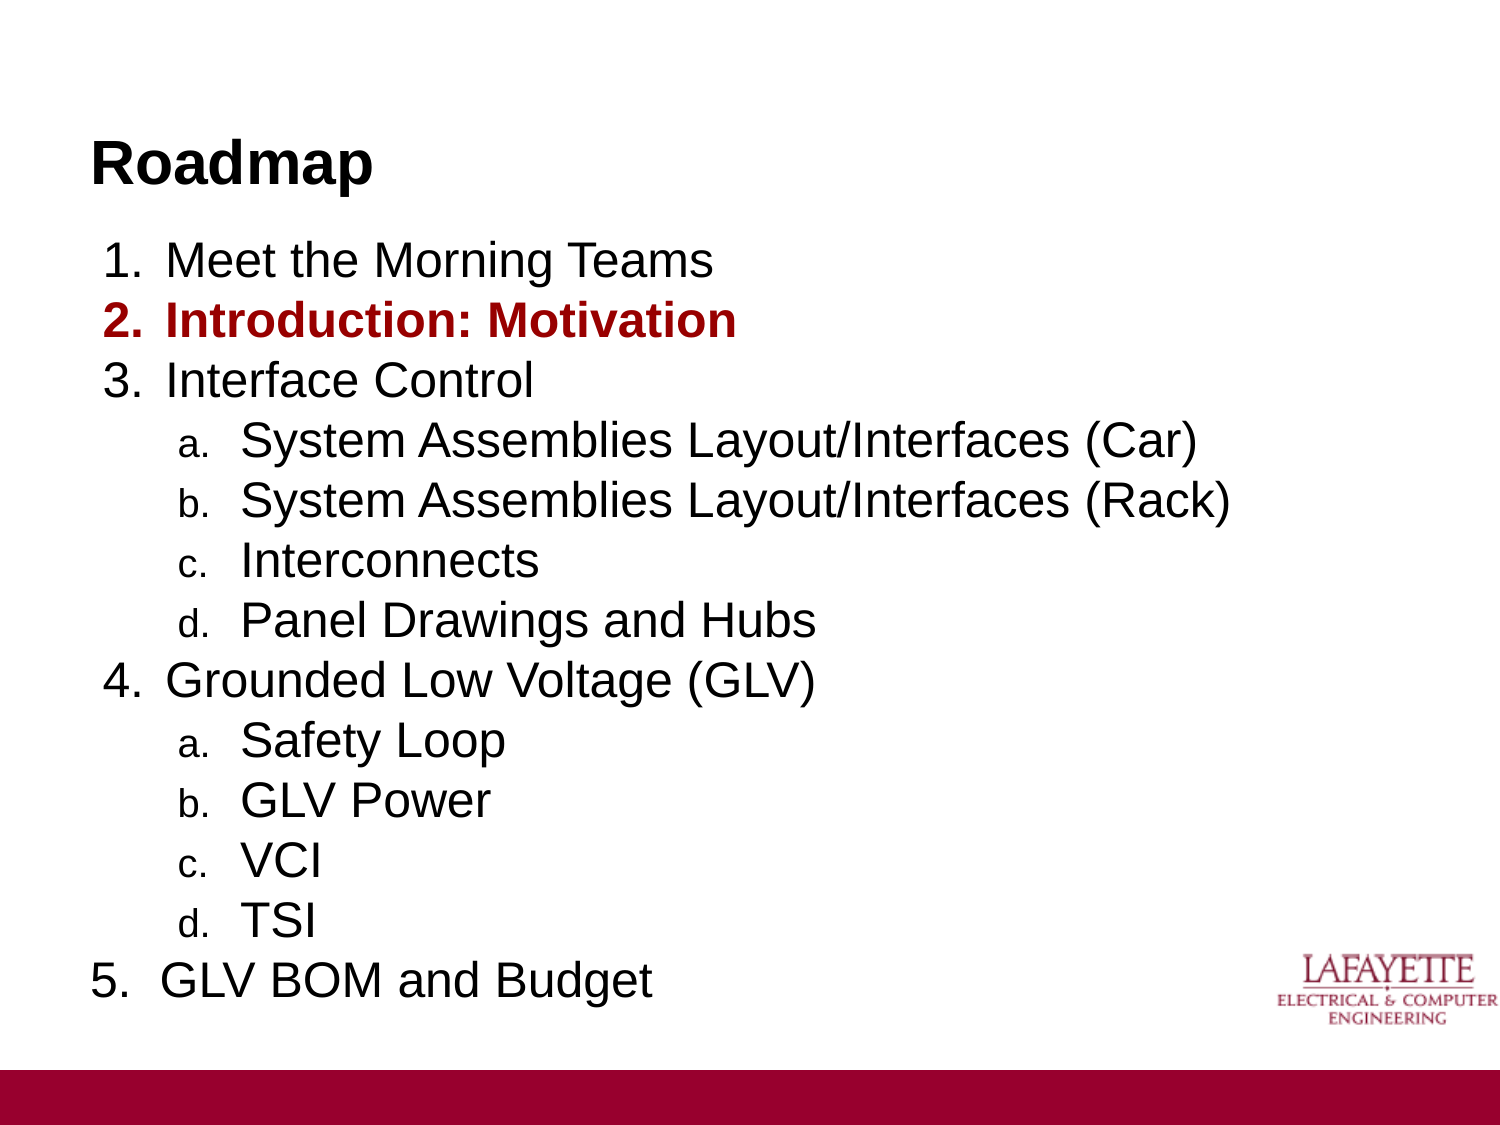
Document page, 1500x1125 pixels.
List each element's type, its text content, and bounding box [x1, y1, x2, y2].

list Meet the Morning Teams Introduction: Motivation Interface Control System Assemblies Layout/Interfaces (Car) System Assemblies Layout/Interfaces (Rack) Interconnects Panel Drawings and Hubs Grounded Low Voltage (GLV) Safety Loop GLV Power VCI TSI 5. GLV BOM and Budget [75, 212, 1425, 1028]
title Roadmap [75, 45, 1425, 212]
picture [1425, 926, 1500, 1027]
